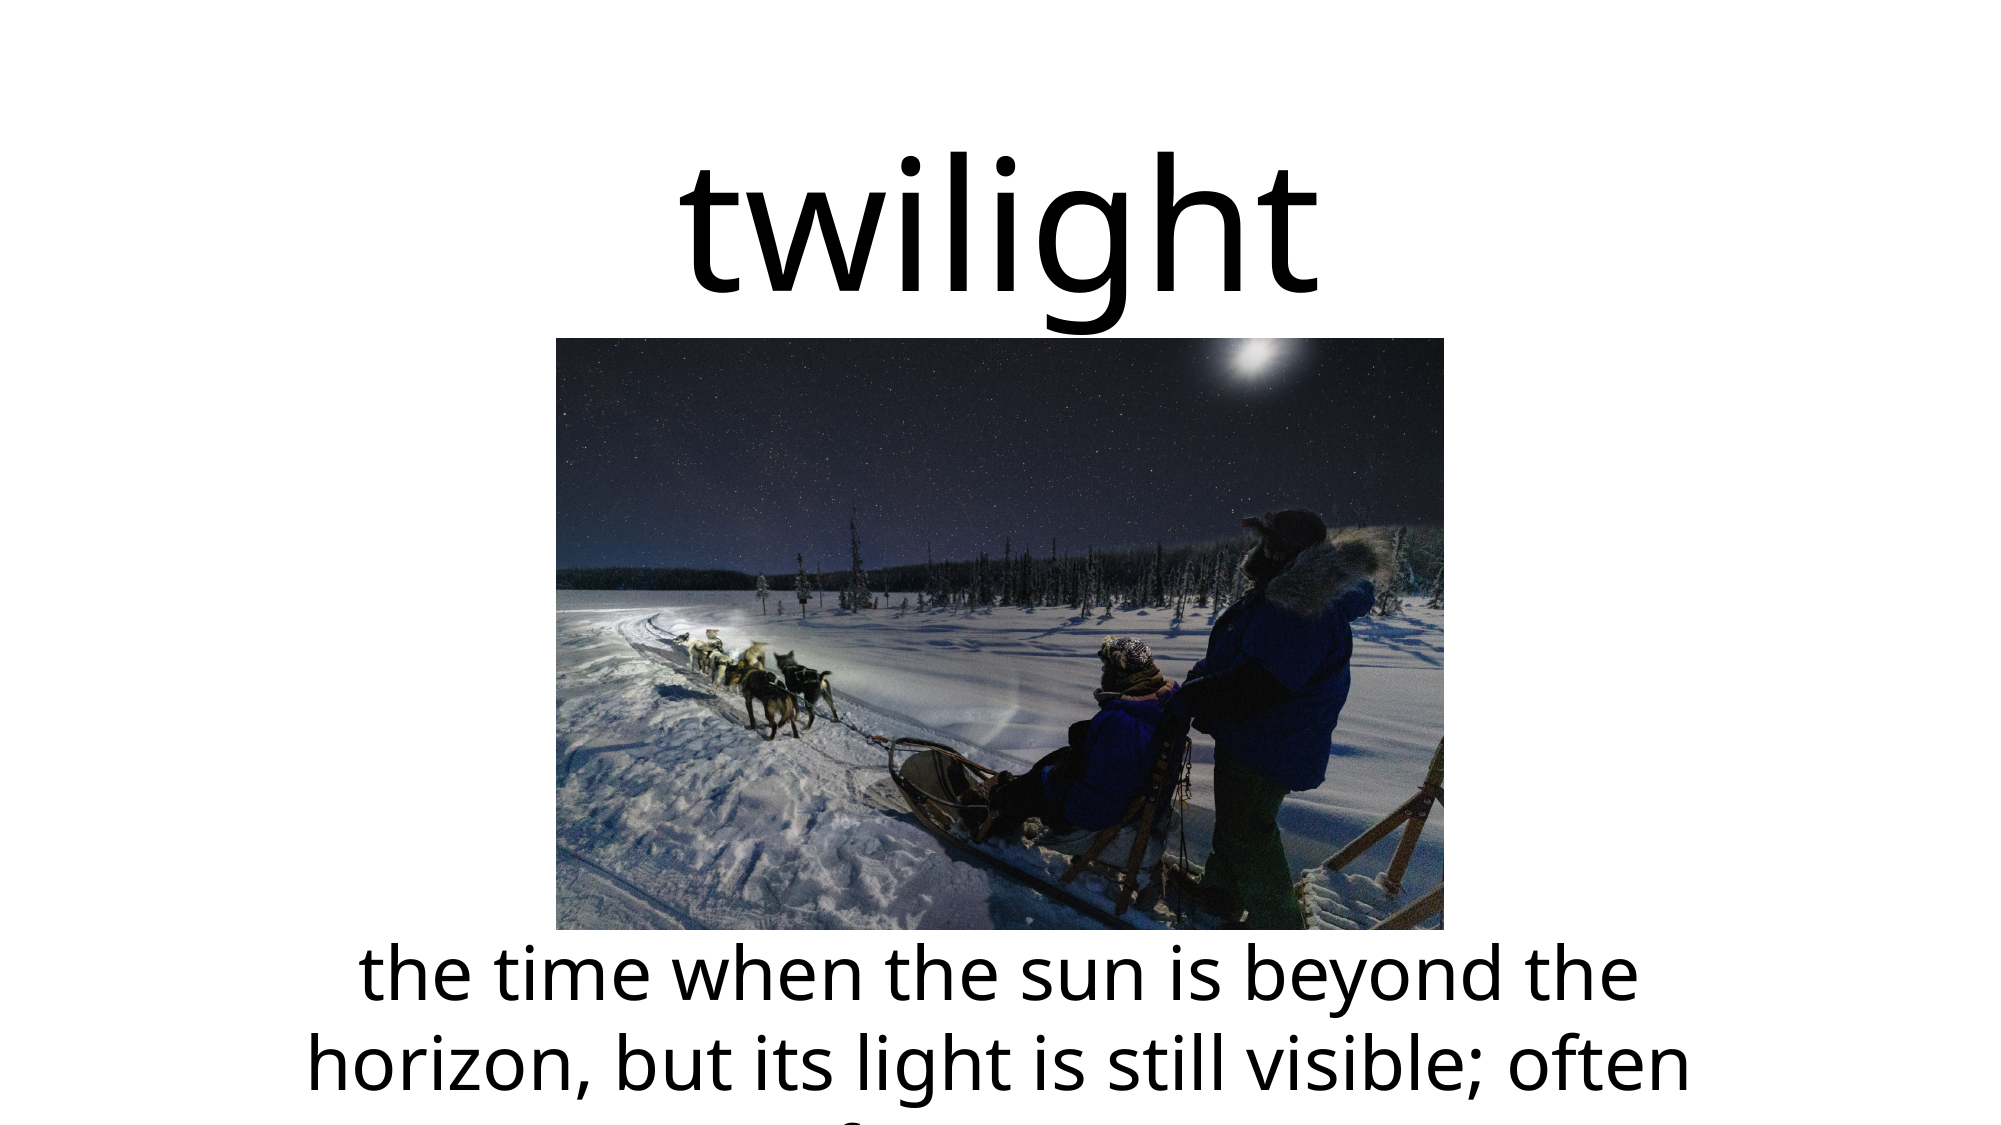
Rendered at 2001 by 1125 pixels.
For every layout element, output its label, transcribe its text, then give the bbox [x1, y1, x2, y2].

title twilight [249, 184, 1750, 339]
text_box the time when the sun is beyond the horizon, but its light is still visible; often after sunset [249, 918, 1750, 1125]
picture [556, 338, 1444, 931]
